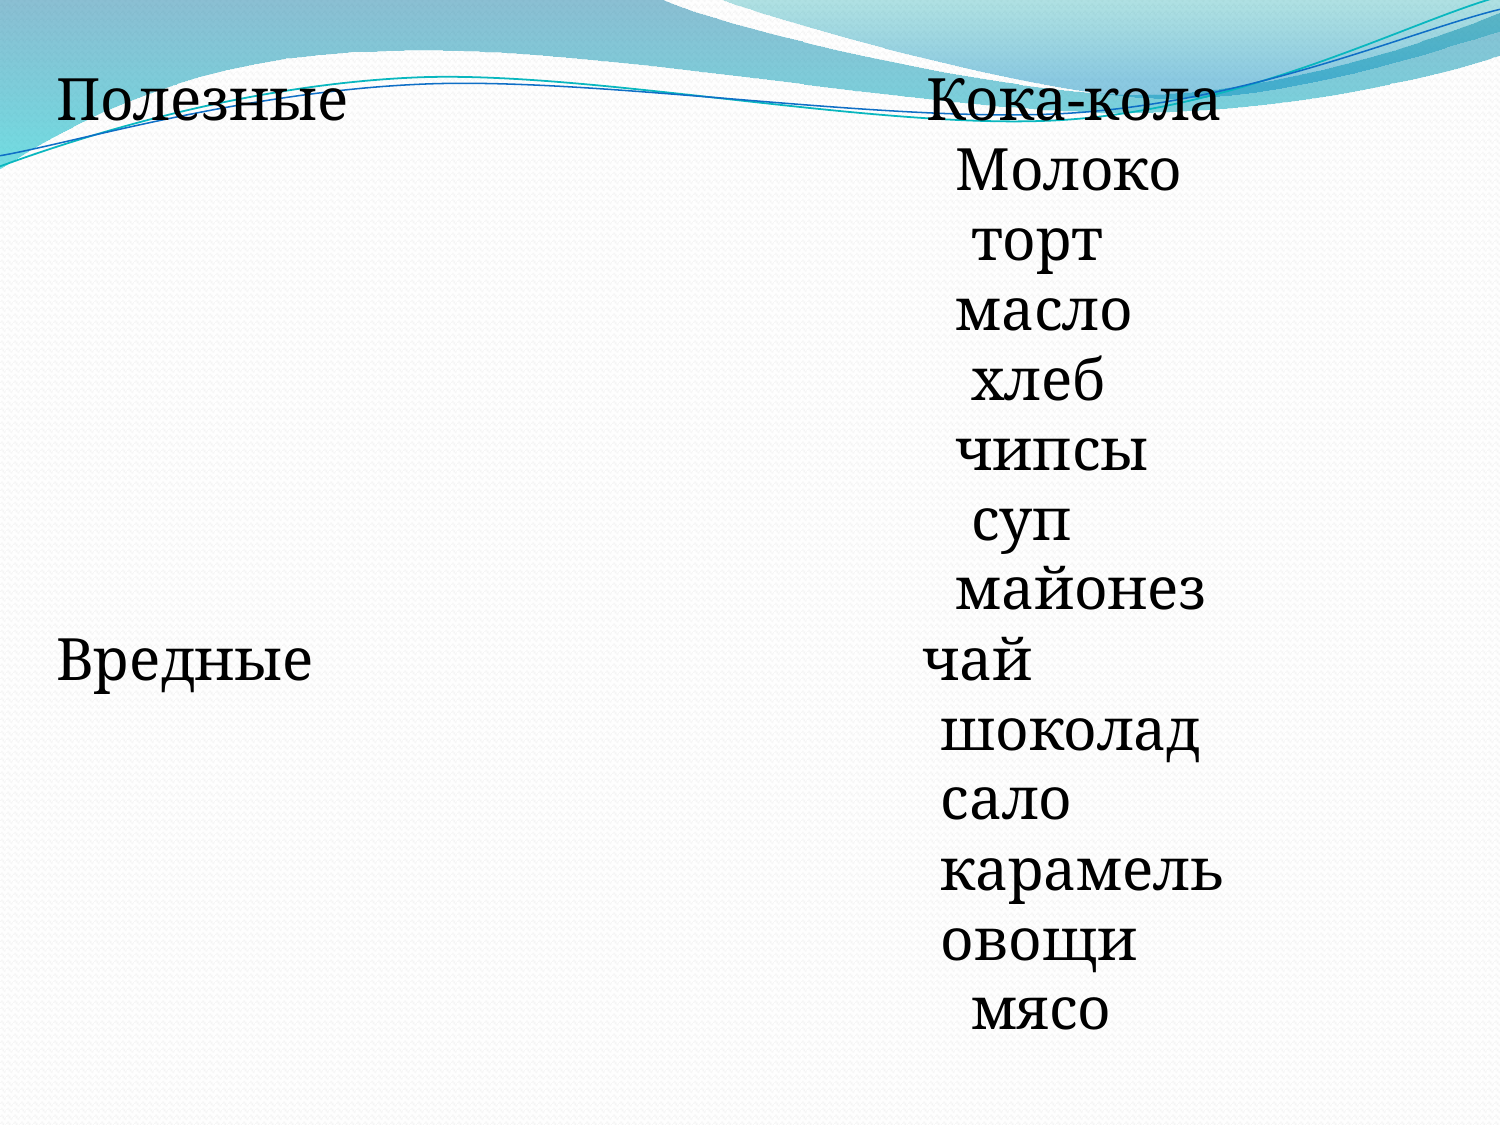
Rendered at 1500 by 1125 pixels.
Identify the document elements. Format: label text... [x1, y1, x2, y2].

text_box Полезные Кока-кола Молоко торт масло хлеб чипсы суп майонез Вредные чай шоколад сало карамель овощи мясо [41, 54, 1459, 1049]
